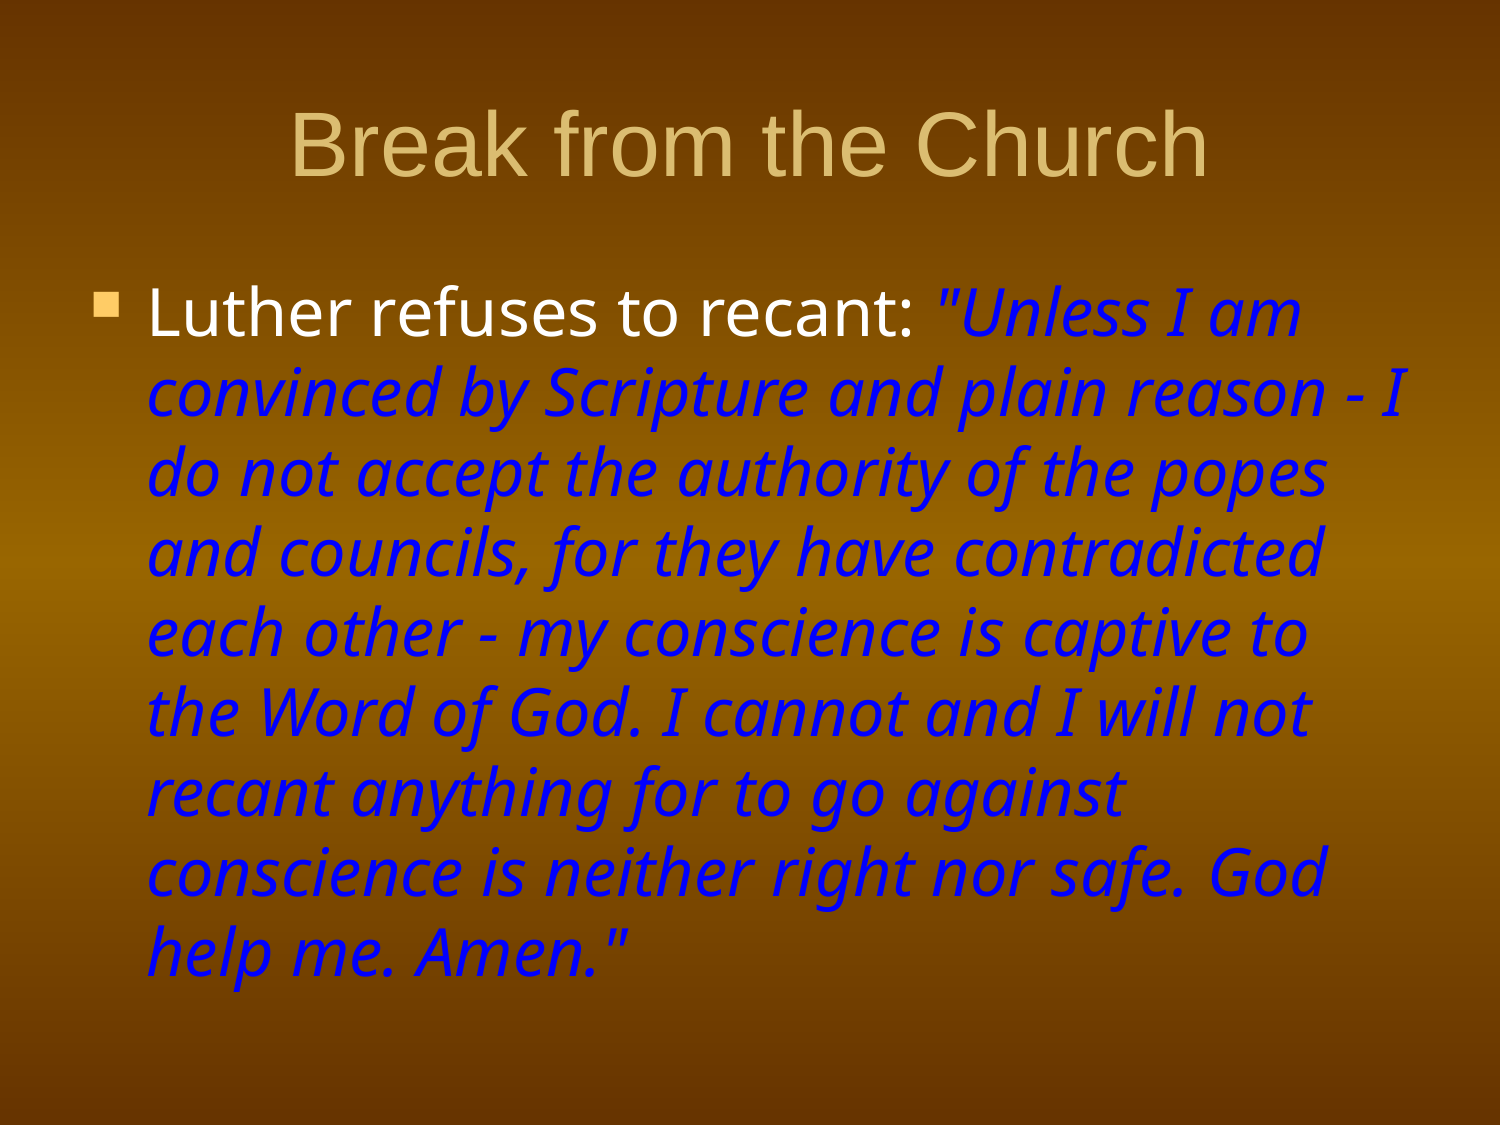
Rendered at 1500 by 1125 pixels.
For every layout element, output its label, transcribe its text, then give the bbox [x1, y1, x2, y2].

list Luther refuses to recant: "Unless I am convinced by Scripture and plain reason - I do not accept the authority of the popes and councils, for they have contradicted each other - my conscience is captive to the Word of God. I cannot and I will not recant anything for to go against conscience is neither right nor safe. God help me. Amen." [74, 262, 1426, 1006]
title Break from the Church [74, 45, 1426, 234]
